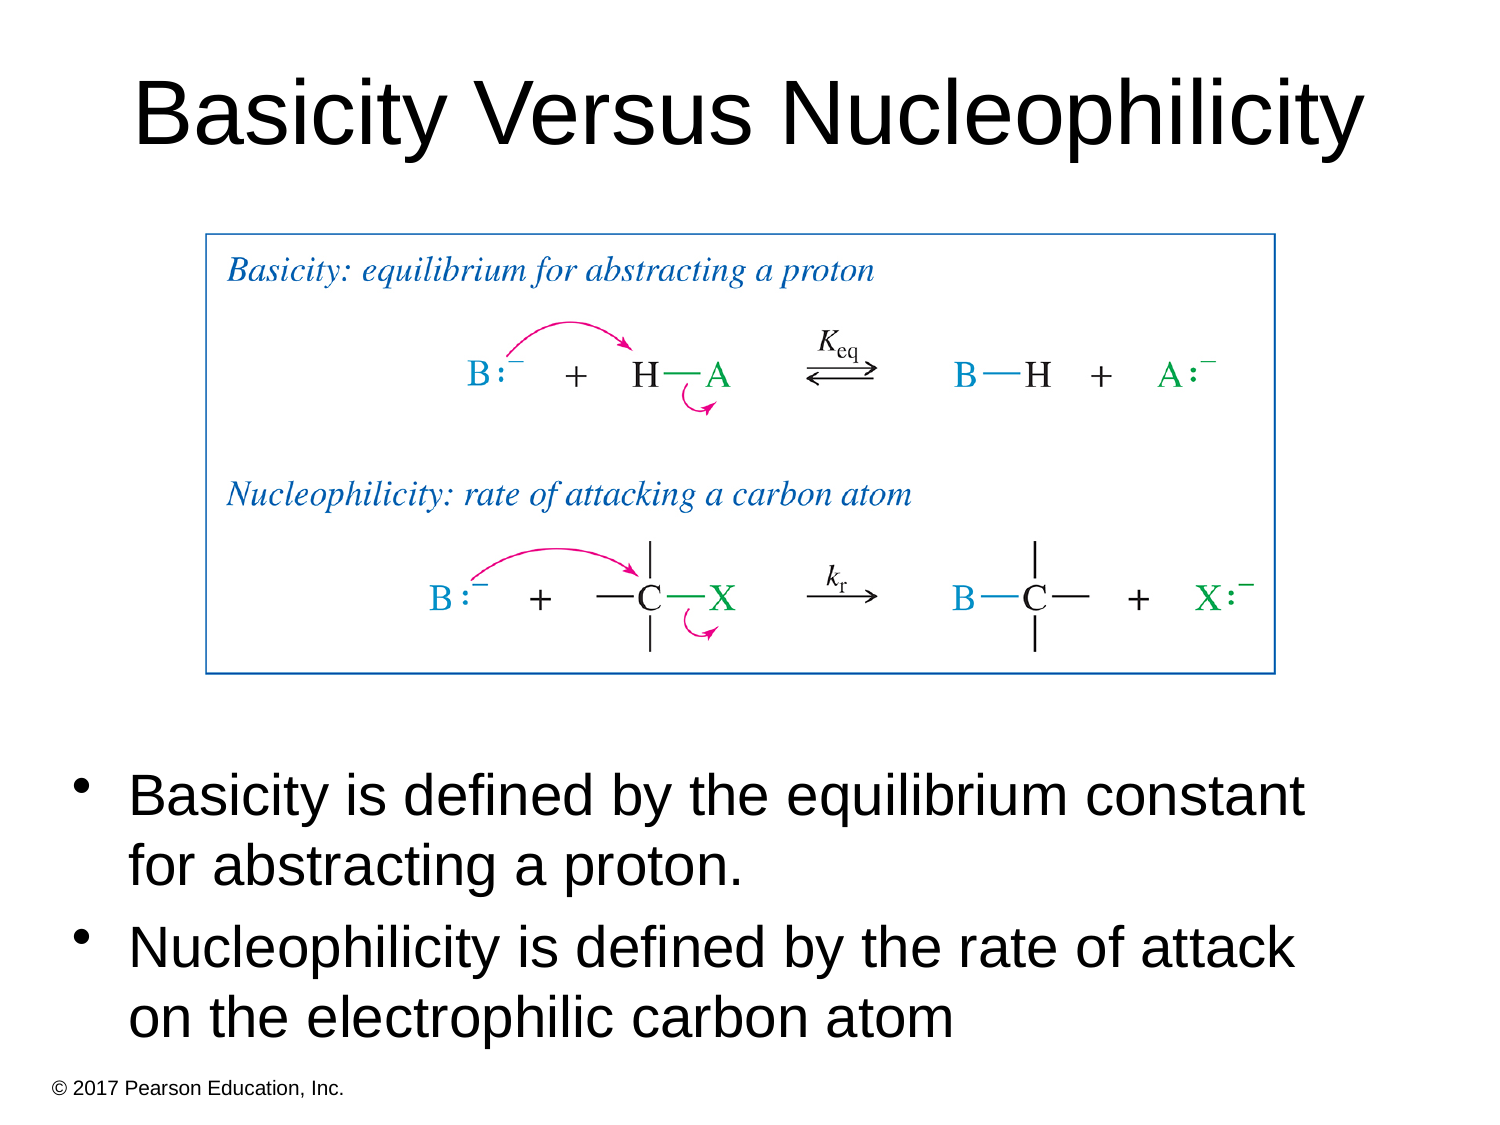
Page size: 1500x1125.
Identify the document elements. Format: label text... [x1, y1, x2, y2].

title Basicity Versus Nucleophilicity [75, 45, 1425, 233]
picture [196, 224, 1285, 681]
text_box Basicity is defined by the equilibrium constant for abstracting a proton. Nucleophilicity is defined by the rate of attack on the electrophilic carbon atom [57, 749, 1333, 1038]
